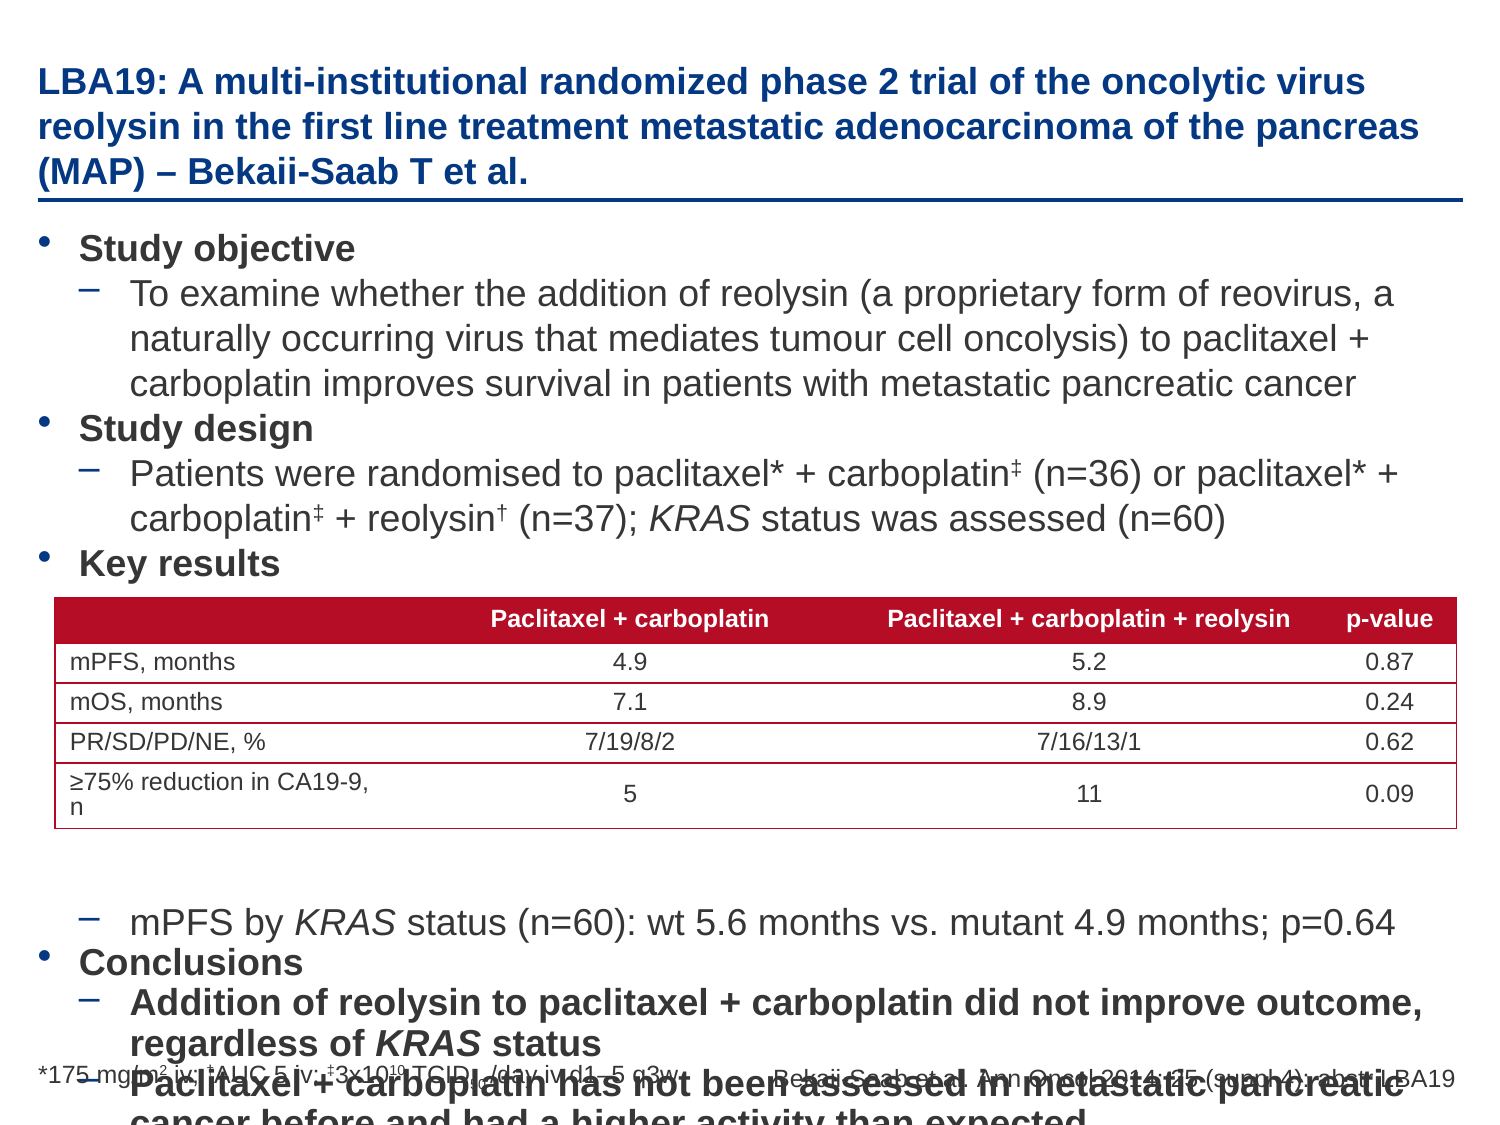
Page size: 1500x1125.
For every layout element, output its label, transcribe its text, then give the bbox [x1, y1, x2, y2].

table_cell 7/19/8/2 [405, 724, 855, 762]
text_box Bekaii-Saab et al. Ann Oncol 2014; 25 (suppl 4): abstr LBA19 [765, 1062, 1456, 1093]
list Study objective To examine whether the addition of reolysin (a proprietary form of reovirus, a naturally occurring virus that mediates tumour cell oncolysis) to paclitaxel + carboplatin improves survival in patients with metastatic pancreatic cancer Study design Patients were randomised to paclitaxel* + carboplatin‡ (n=36) or paclitaxel* + carboplatin‡ + reolysin† (n=37); KRAS status was assessed (n=60) Key results mPFS by KRAS status (n=60): wt 5.6 months vs. mutant 4.9 months; p=0.64 Conclusions Addition of reolysin to paclitaxel + carboplatin did not improve outcome, regardless of KRAS status Paclitaxel + carboplatin has not been assessed in metastatic pancreatic cancer before and had a higher activity than expected [37, 216, 1463, 1088]
table_cell 8.9 [855, 684, 1323, 722]
table_cell mPFS, months [56, 644, 405, 682]
table_header [56, 599, 405, 642]
table_cell 0.24 [1323, 684, 1456, 722]
table_header Paclitaxel + carboplatin + reolysin [855, 599, 1323, 642]
title LBA19: A multi-institutional randomized phase 2 trial of the oncolytic virus reolysin in the first line treatment metastatic adenocarcinoma of the pancreas (MAP) – Bekaii-Saab T et al. [37, 37, 1463, 192]
table_header p-value [1323, 599, 1456, 642]
table_cell 5.2 [855, 644, 1323, 682]
table_cell 4.9 [405, 644, 855, 682]
table_cell PR/SD/PD/NE, % [56, 724, 405, 762]
table_cell 11 [855, 764, 1323, 828]
table_cell 7/16/13/1 [855, 724, 1323, 762]
table_cell ≥75% reduction in CA19-9, n [56, 764, 405, 828]
table_cell 7.1 [405, 684, 855, 722]
table_cell mOS, months [56, 684, 405, 722]
table_cell 0.62 [1323, 724, 1456, 762]
table_cell 0.87 [1323, 644, 1456, 682]
table_cell 0.09 [1323, 764, 1456, 828]
text_box *175 mg/m2 iv; †AUC 5 iv; ‡3x1010 TCID50 /day iv d1–5 q3w [38, 1058, 720, 1093]
table_header Paclitaxel + carboplatin [405, 599, 855, 642]
table_cell 5 [405, 764, 855, 828]
